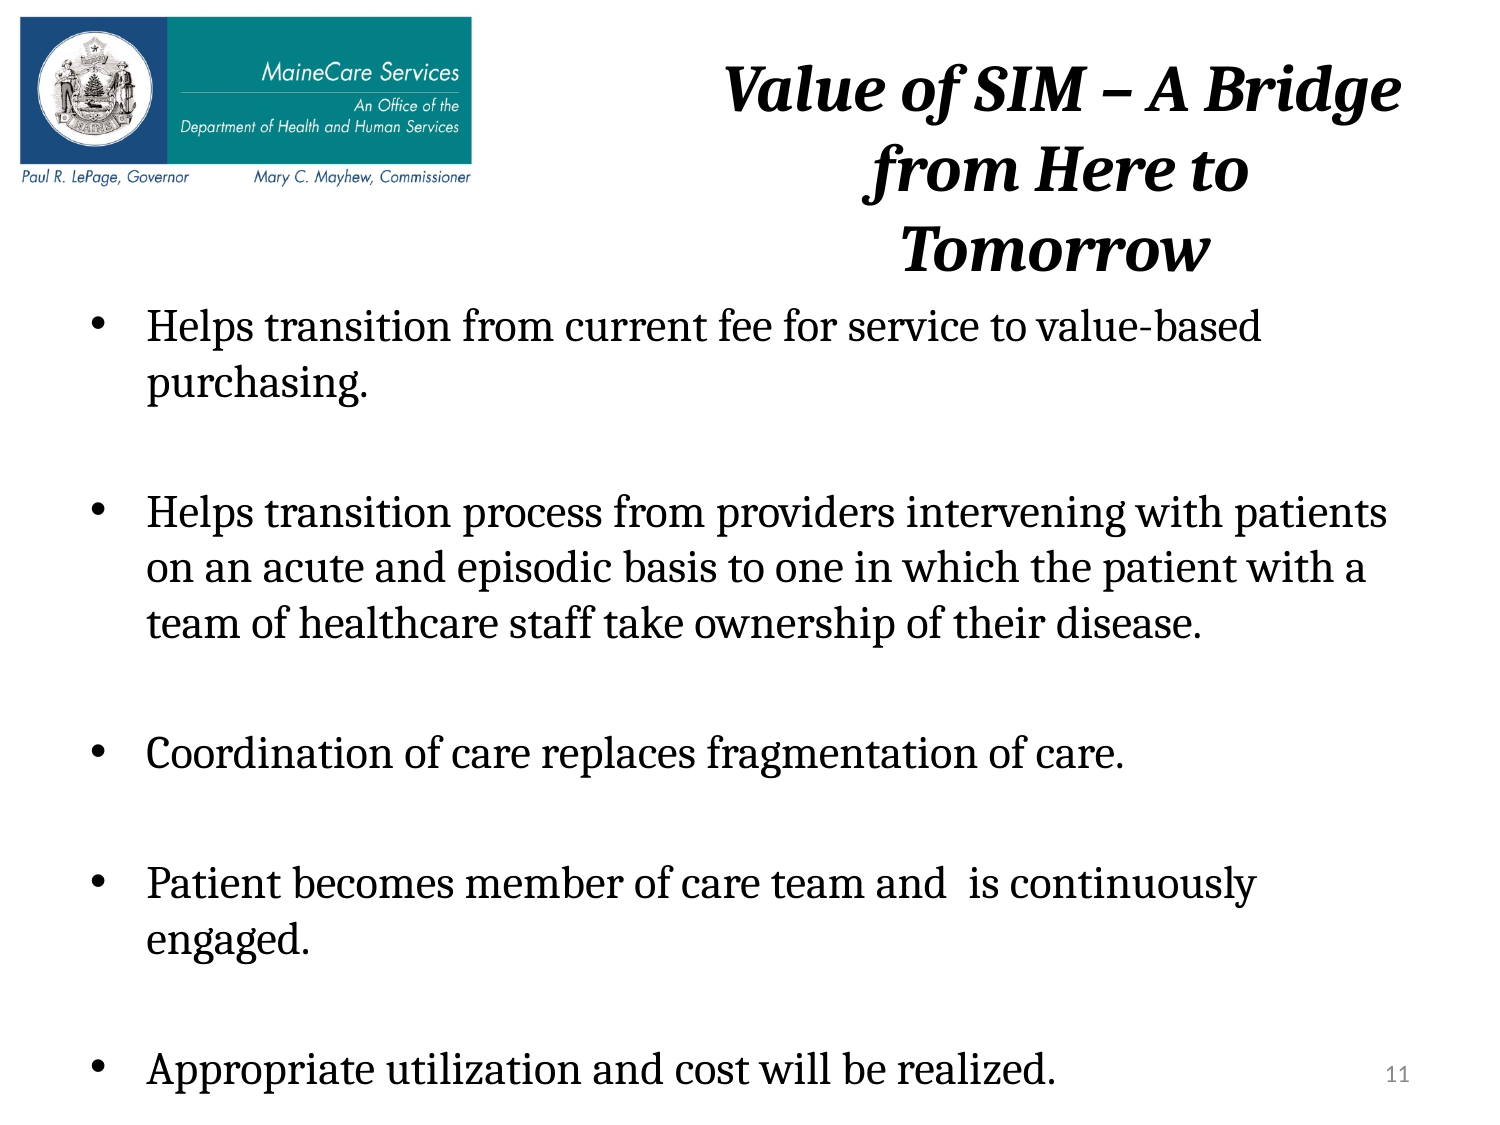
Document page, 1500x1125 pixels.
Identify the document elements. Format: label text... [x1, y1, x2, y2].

slide_number 11 [1074, 1042, 1425, 1103]
list Helps transition from current fee for service to value-based purchasing. Helps transition process from providers intervening with patients on an acute and episodic basis to one in which the patient with a team of healthcare staff take ownership of their disease. Coordination of care replaces fragmentation of care. Patient becomes member of care team and is continuously engaged. Appropriate utilization and cost will be realized. [75, 287, 1425, 1113]
text_box Value of SIM – A Bridge from Here to Tomorrow [699, 37, 1425, 338]
picture [0, 0, 488, 191]
